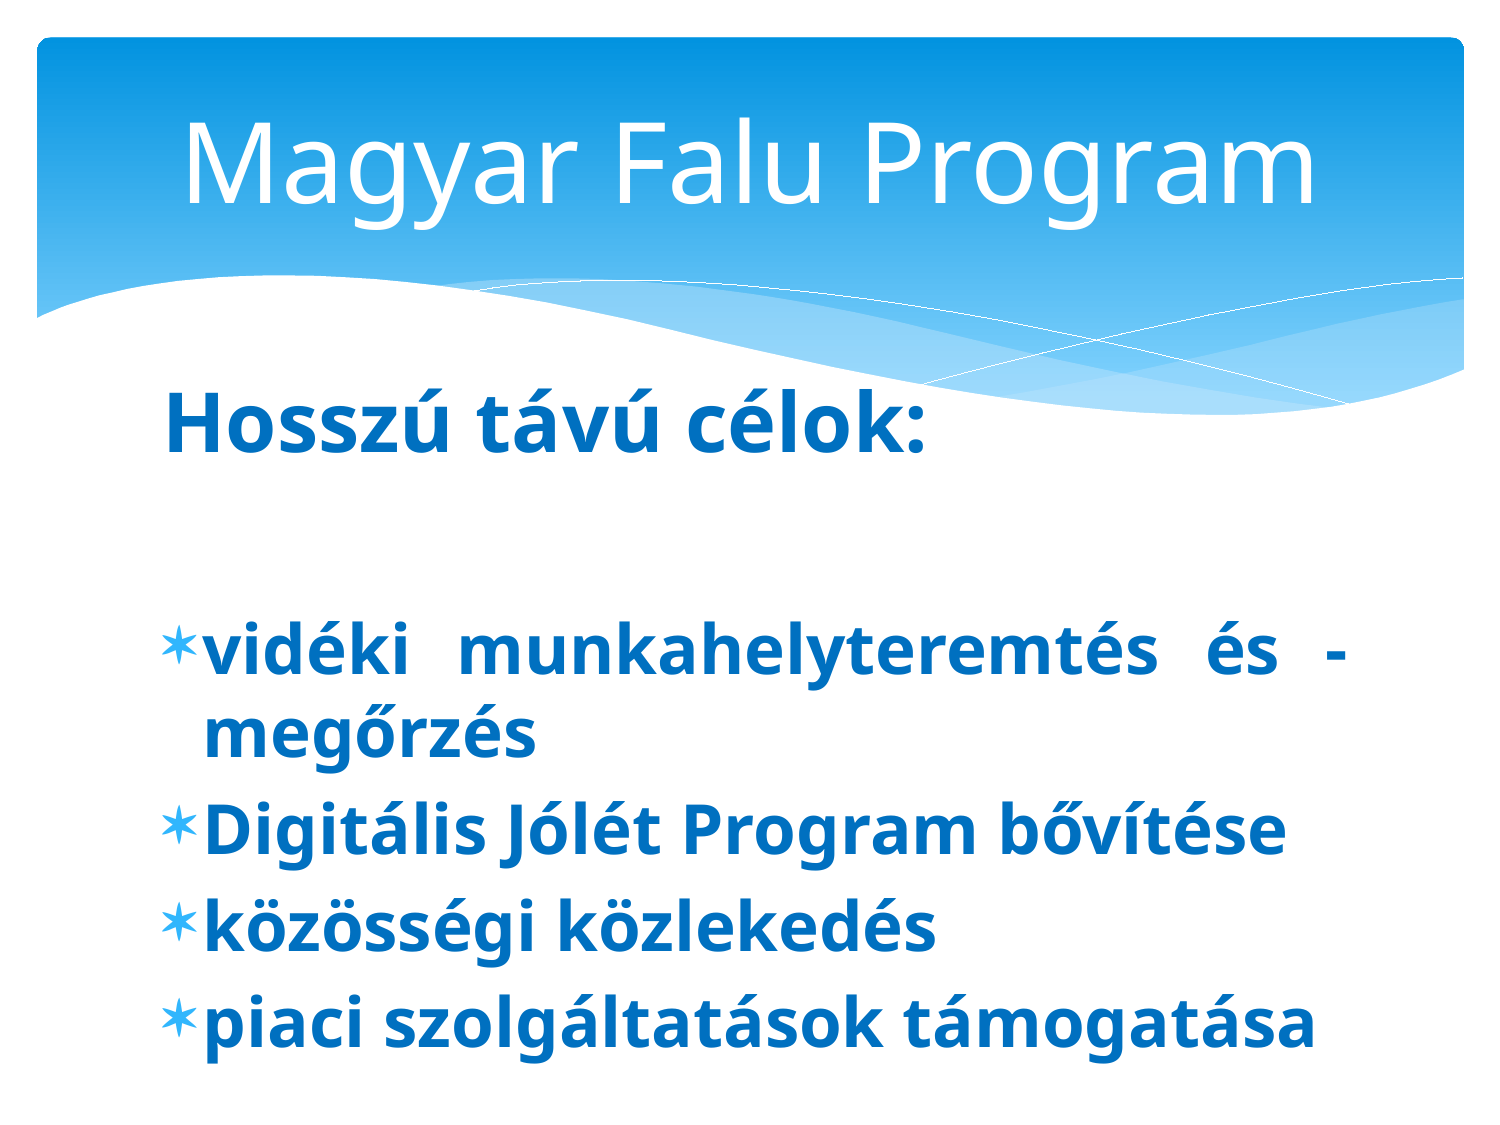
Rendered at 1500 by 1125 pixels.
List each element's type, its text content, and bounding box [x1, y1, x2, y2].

text_box Hosszú távú célok: vidéki munkahelyteremtés és - megőrzés Digitális Jólét Program bővítése közösségi közlekedés piaci szolgáltatások támogatása [147, 361, 1363, 1082]
title Magyar Falu Program [75, 55, 1425, 261]
